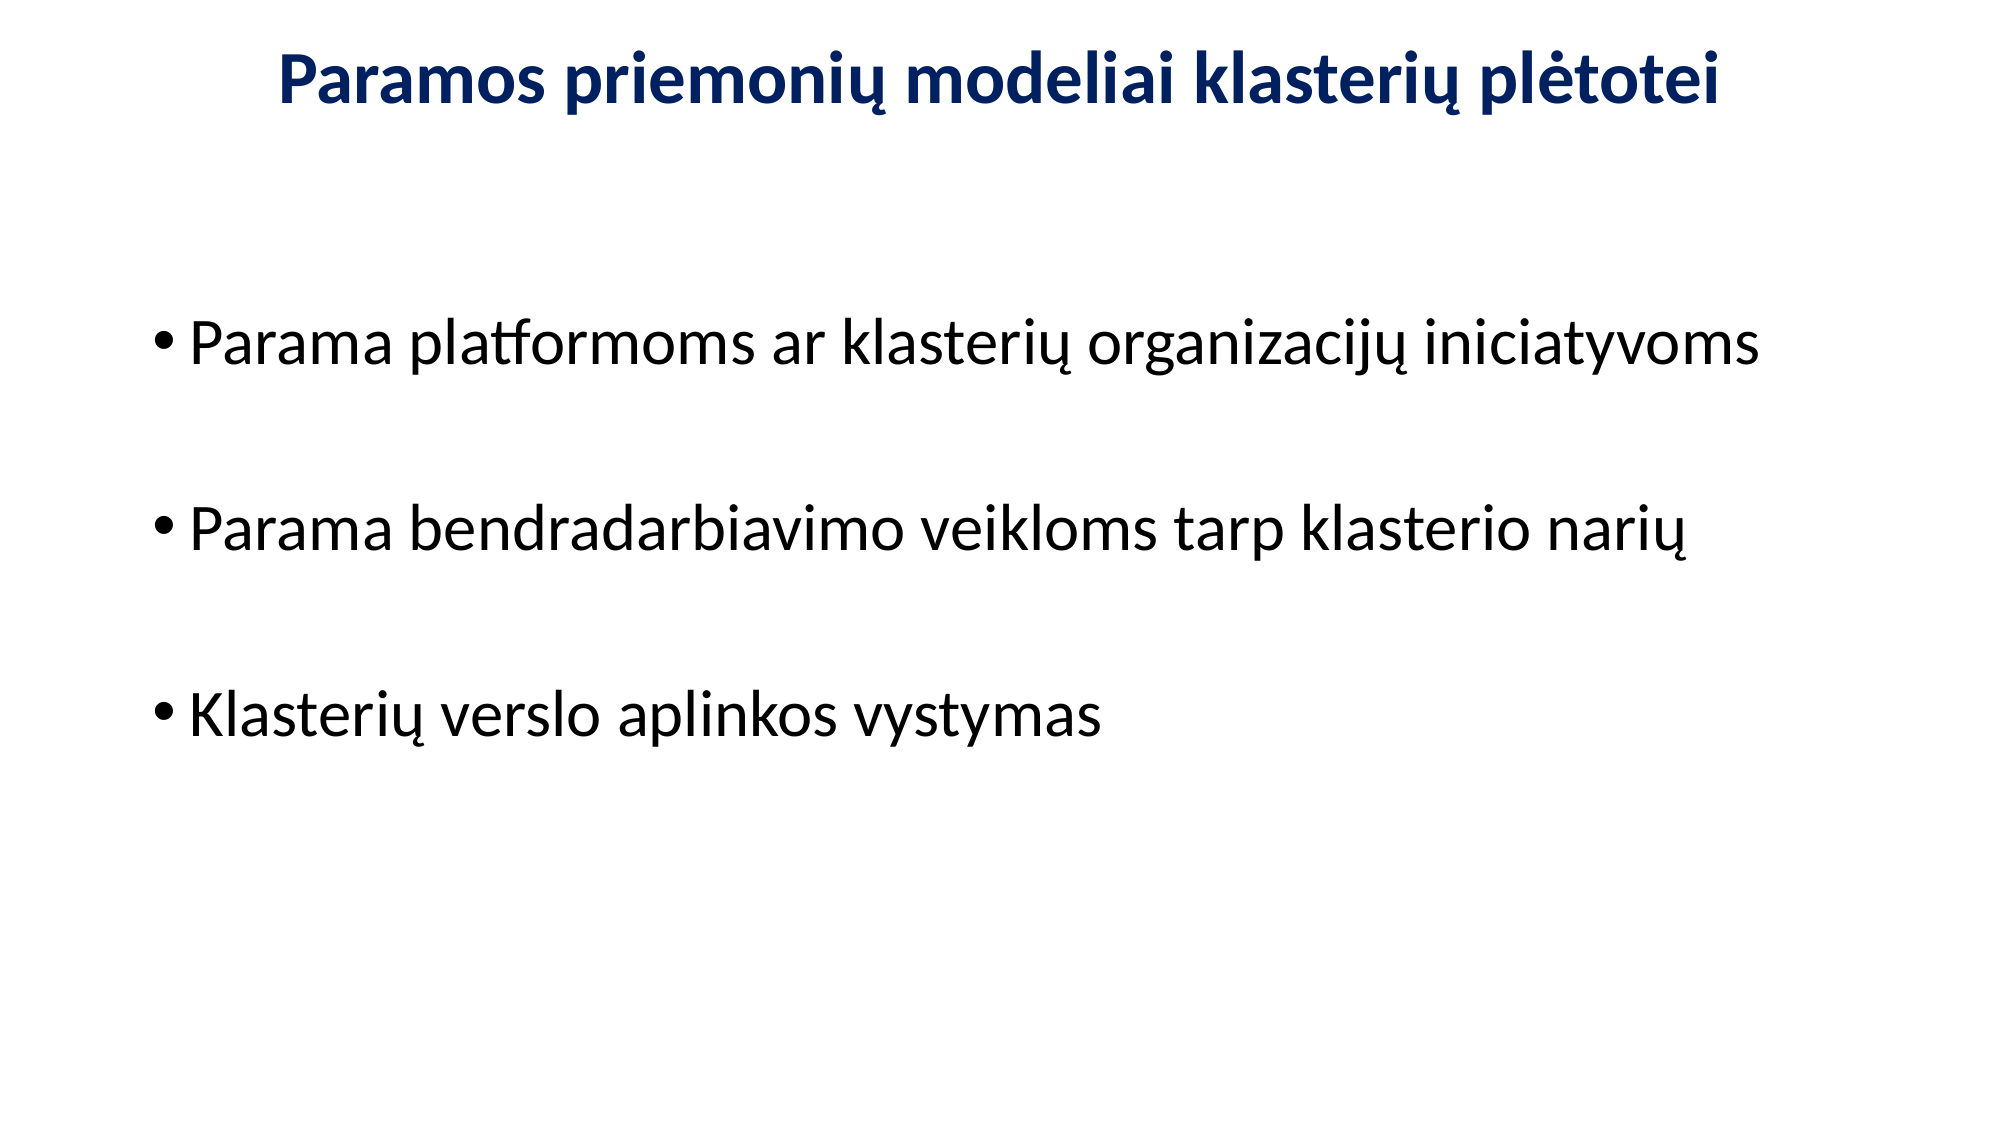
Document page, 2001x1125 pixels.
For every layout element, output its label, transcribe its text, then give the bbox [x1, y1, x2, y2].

list Parama platformoms ar klasterių organizacijų iniciatyvoms Parama bendradarbiavimo veikloms tarp klasterio narių Klasterių verslo aplinkos vystymas [137, 299, 1863, 1014]
title Paramos priemonių modeliai klasterių plėtotei [89, 14, 1911, 144]
